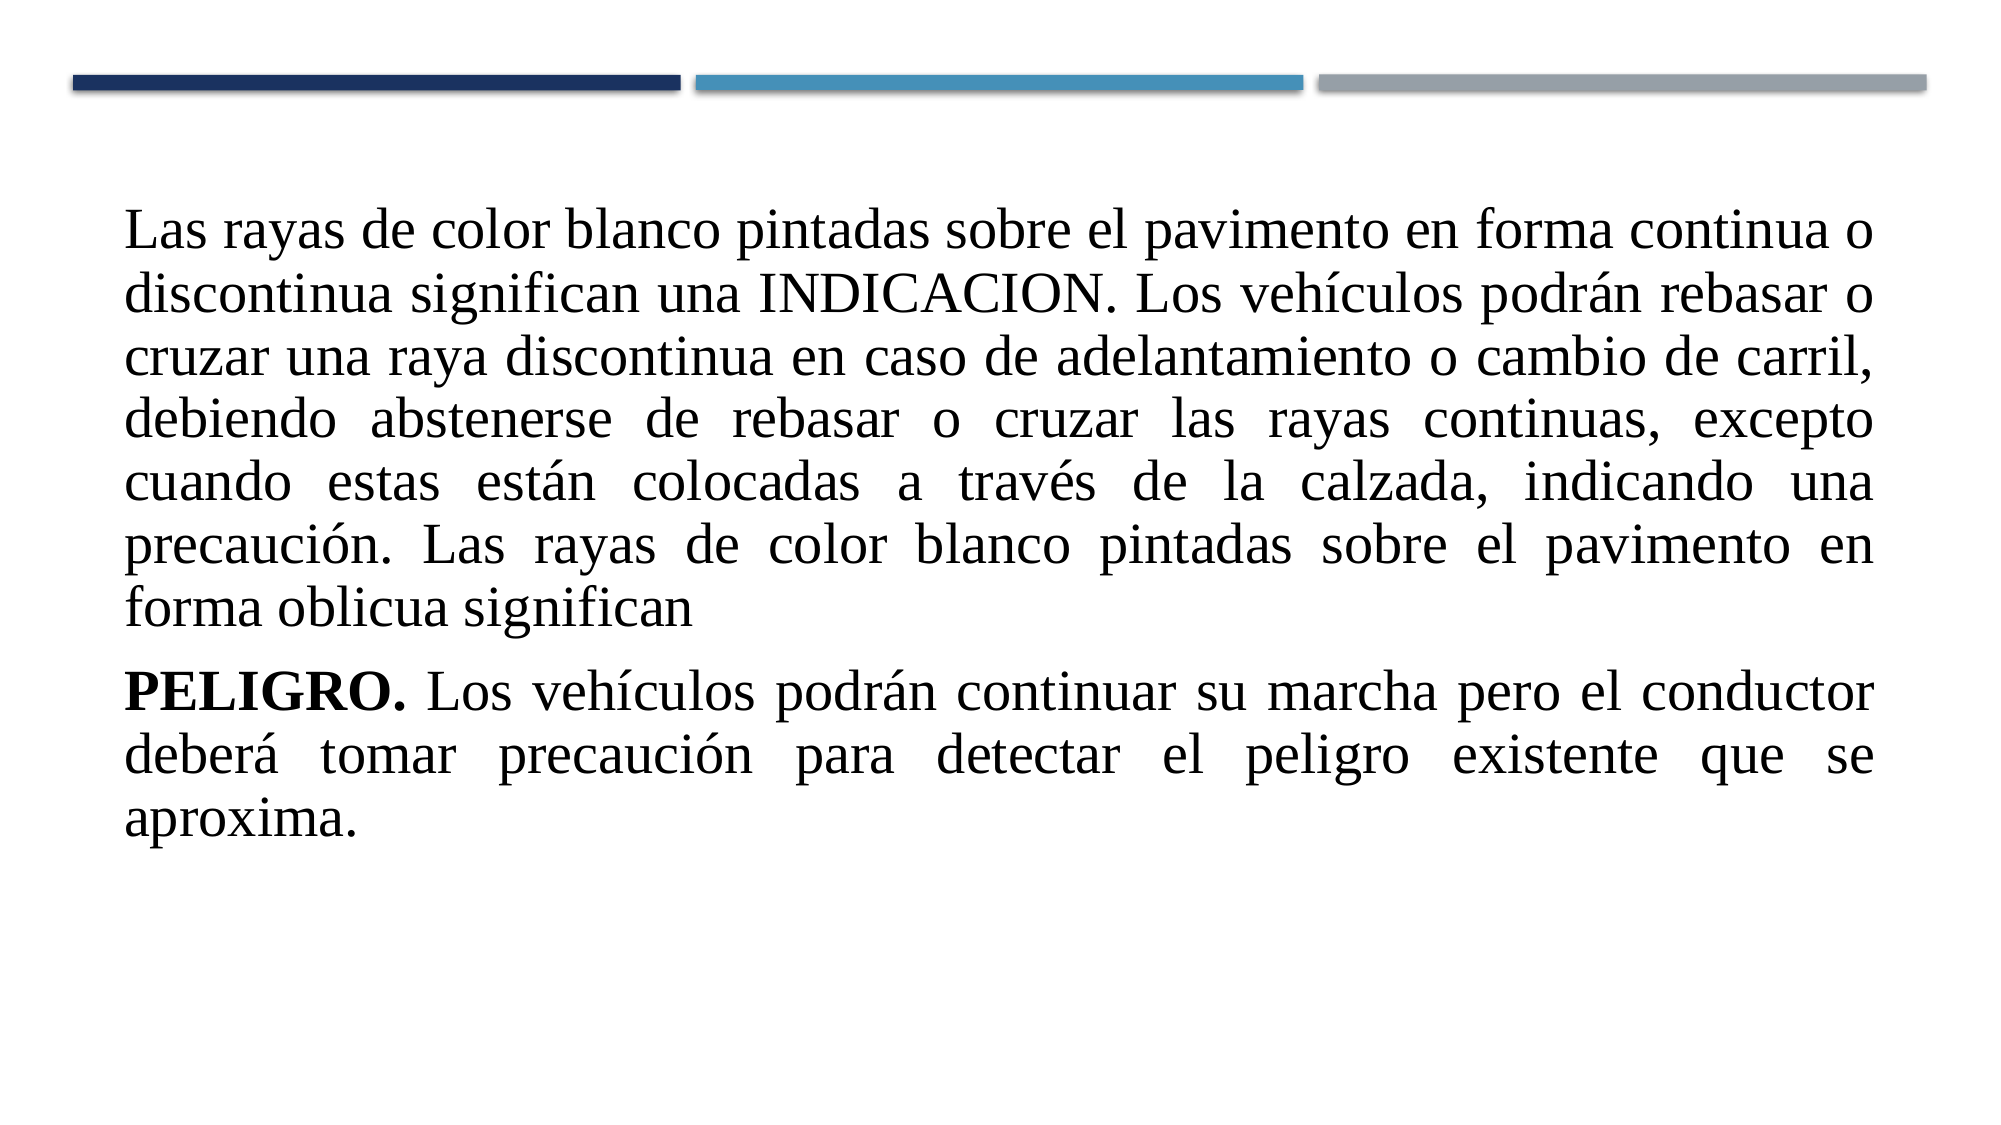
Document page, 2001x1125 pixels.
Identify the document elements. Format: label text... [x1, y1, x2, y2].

text_box Las rayas de color blanco pintadas sobre el pavimento en forma continua o discontinua significan una INDICACION. Los vehículos podrán rebasar o cruzar una raya discontinua en caso de adelantamiento o cambio de carril, debiendo abstenerse de rebasar o cruzar las rayas continuas, excepto cuando estas están colocadas a través de la calzada, indicando una precaución. Las rayas de color blanco pintadas sobre el pavimento en forma oblicua significan PELIGRO. Los vehículos podrán continuar su marcha pero el conductor deberá tomar precaución para detectar el peligro existente que se aproxima. [109, 191, 1891, 857]
